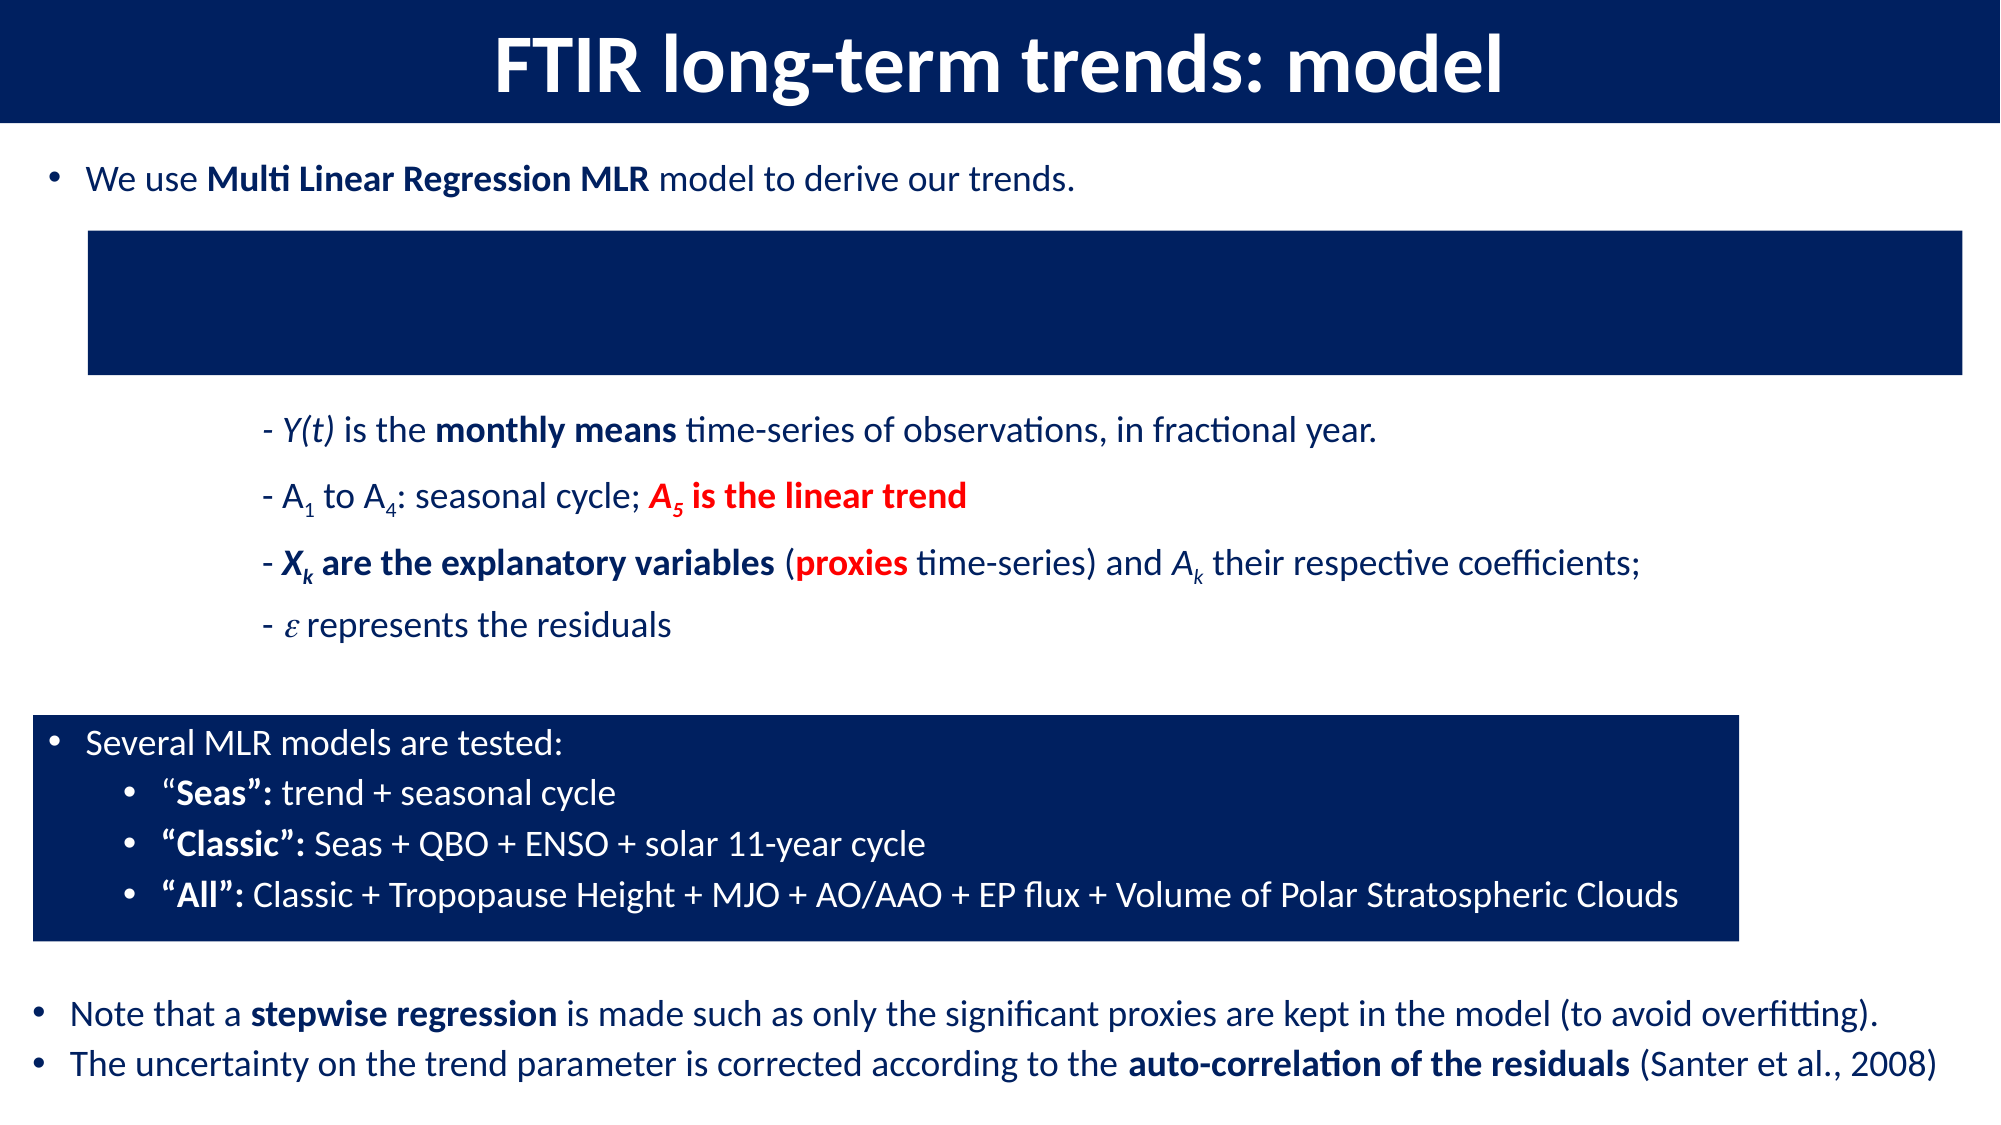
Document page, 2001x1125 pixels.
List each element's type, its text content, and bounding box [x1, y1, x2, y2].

text_box Note that a stepwise regression is made such as only the significant proxies are kept in the model (to avoid overfitting). The uncertainty on the trend parameter is corrected according to the auto-correlation of the residuals (Santer et al., 2008) [0, 986, 1990, 1101]
text_box Several MLR models are tested: “Seas”: trend + seasonal cycle “Classic”: Seas + QBO + ENSO + solar 11-year cycle “All”: Classic + Tropopause Height + MJO + AO/AAO + EP flux + Volume of Polar Stratospheric Clouds [33, 715, 1740, 942]
list - Y(t) is the monthly means time-series of observations, in fractional year. - A1 to A4: seasonal cycle; A5 is the linear trend - Xk are the explanatory variables (proxies time-series) and Ak their respective coefficients; - e represents the residuals [59, 402, 1990, 671]
text_box We use Multi Linear Regression MLR model to derive our trends. [33, 151, 1963, 231]
text_box FTIR long-term trends: model [0, 0, 2000, 124]
